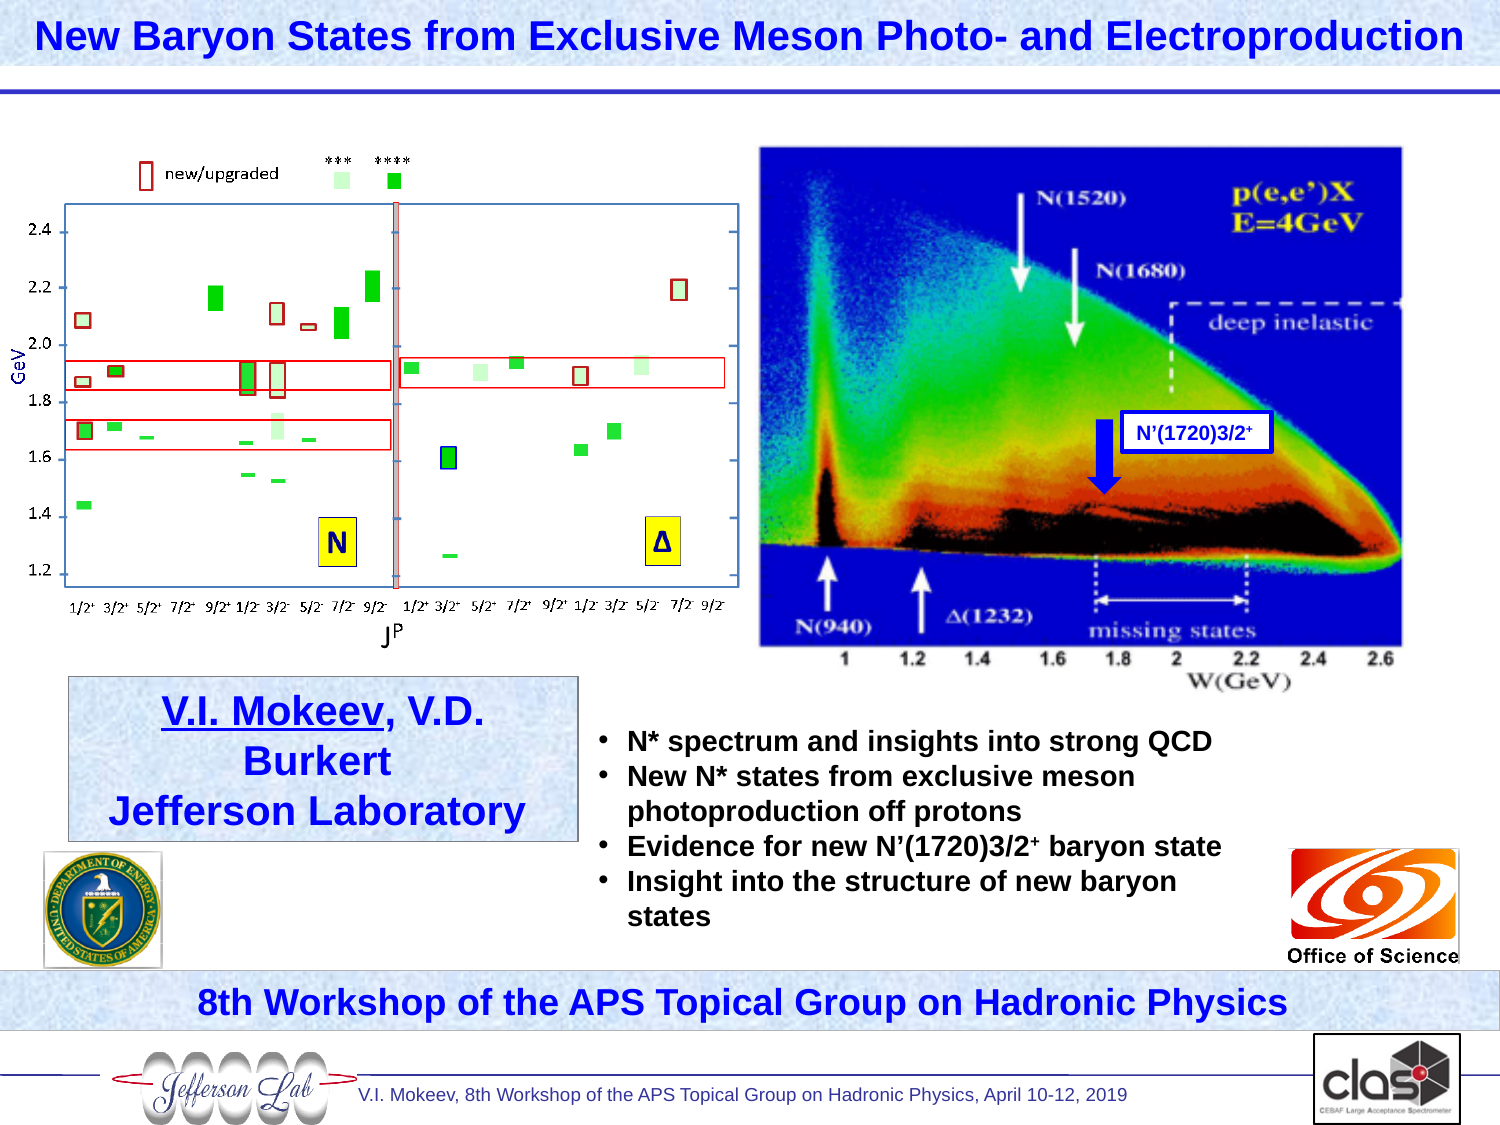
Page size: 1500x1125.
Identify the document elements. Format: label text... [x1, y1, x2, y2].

text_box N* spectrum and insights into strong QCD New N* states from exclusive meson photoproduction off protons Evidence for new N’(1720)3/2+ baryon state Insight into the structure of new baryon states [583, 714, 1281, 940]
picture [112, 1037, 357, 1125]
text_box 8th Workshop of the APS Topical Group on Hadronic Physics [0, 970, 1500, 1031]
text_box V.I. Mokeev, V.D. Burkert Jefferson Laboratory [68, 676, 578, 842]
picture [1288, 847, 1461, 965]
text_box New Baryon States from Exclusive Meson Photo- and Electroproduction [0, 0, 1500, 66]
picture [0, 97, 1410, 697]
picture [43, 851, 163, 969]
picture [1313, 1033, 1461, 1125]
